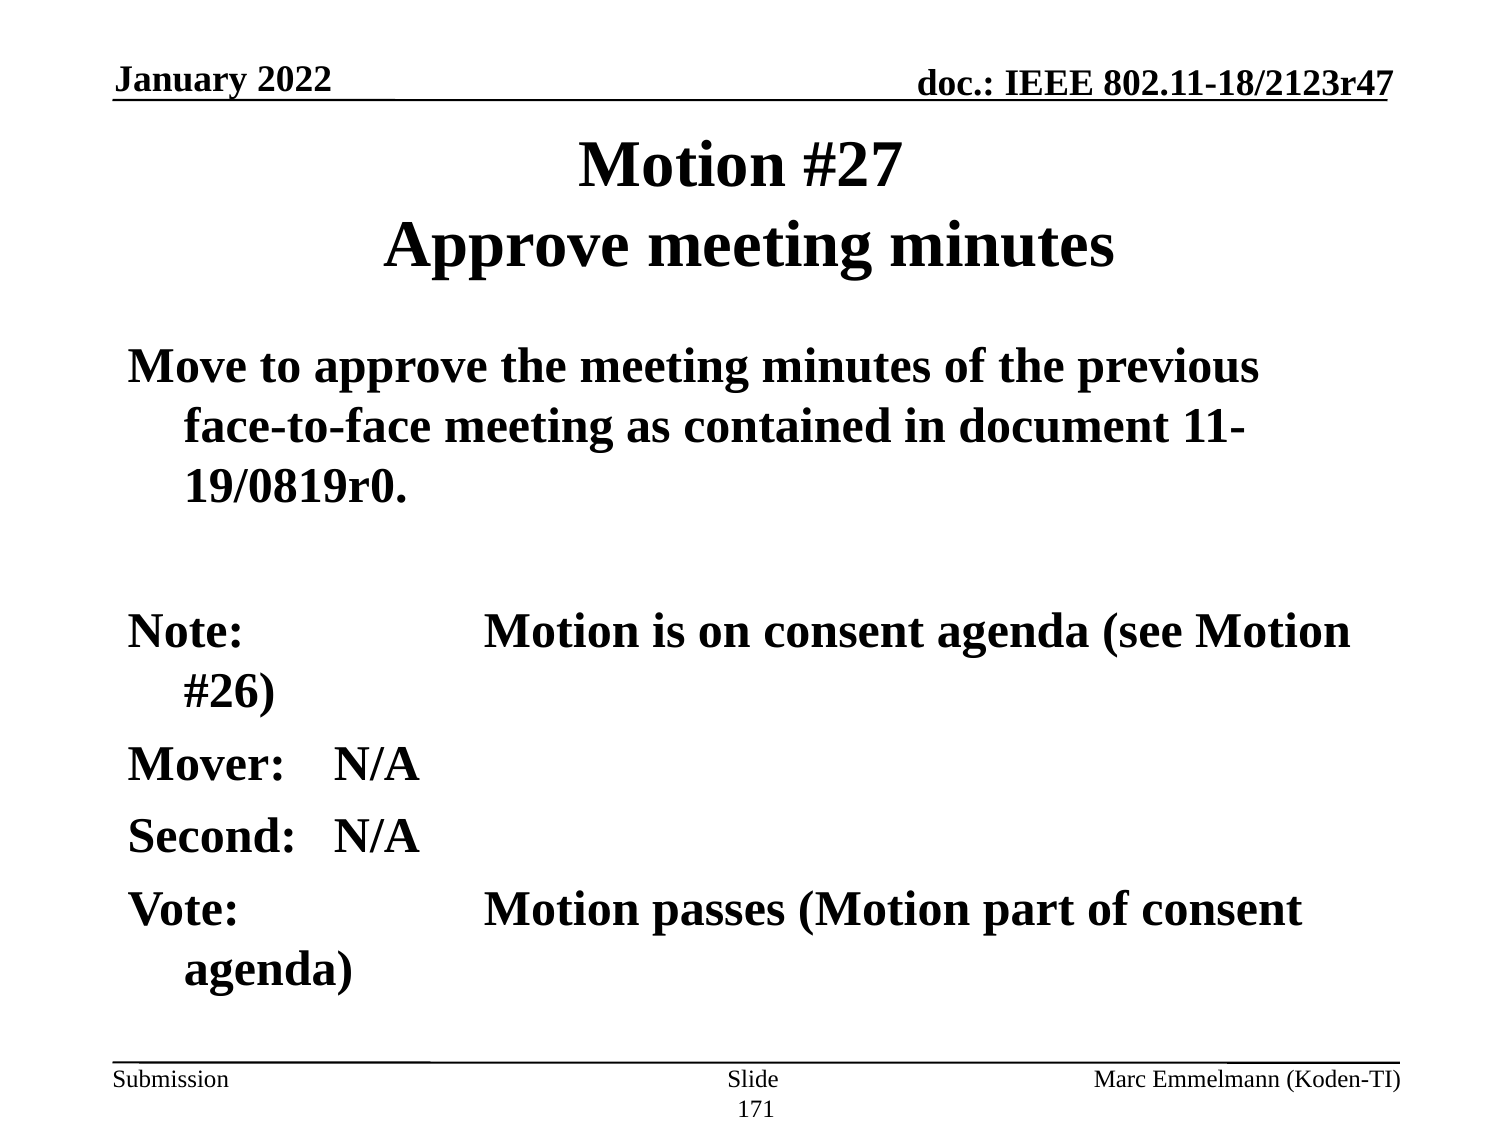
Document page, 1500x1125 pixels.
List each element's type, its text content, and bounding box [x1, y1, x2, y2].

slide_number Slide 171 [712, 1061, 800, 1123]
list Move to approve the meeting minutes of the previous face-to-face meeting as contained in document 11-19/0819r0. Note: Motion is on consent agenda (see Motion #26) Mover: N/A Second: N/A Vote: Motion passes (Motion part of consent agenda) [112, 324, 1388, 1000]
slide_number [114, 54, 423, 100]
footer Marc Emmelmann (Koden-TI) [878, 1061, 1402, 1093]
title Motion #27 Approve meeting minutes [112, 112, 1388, 288]
